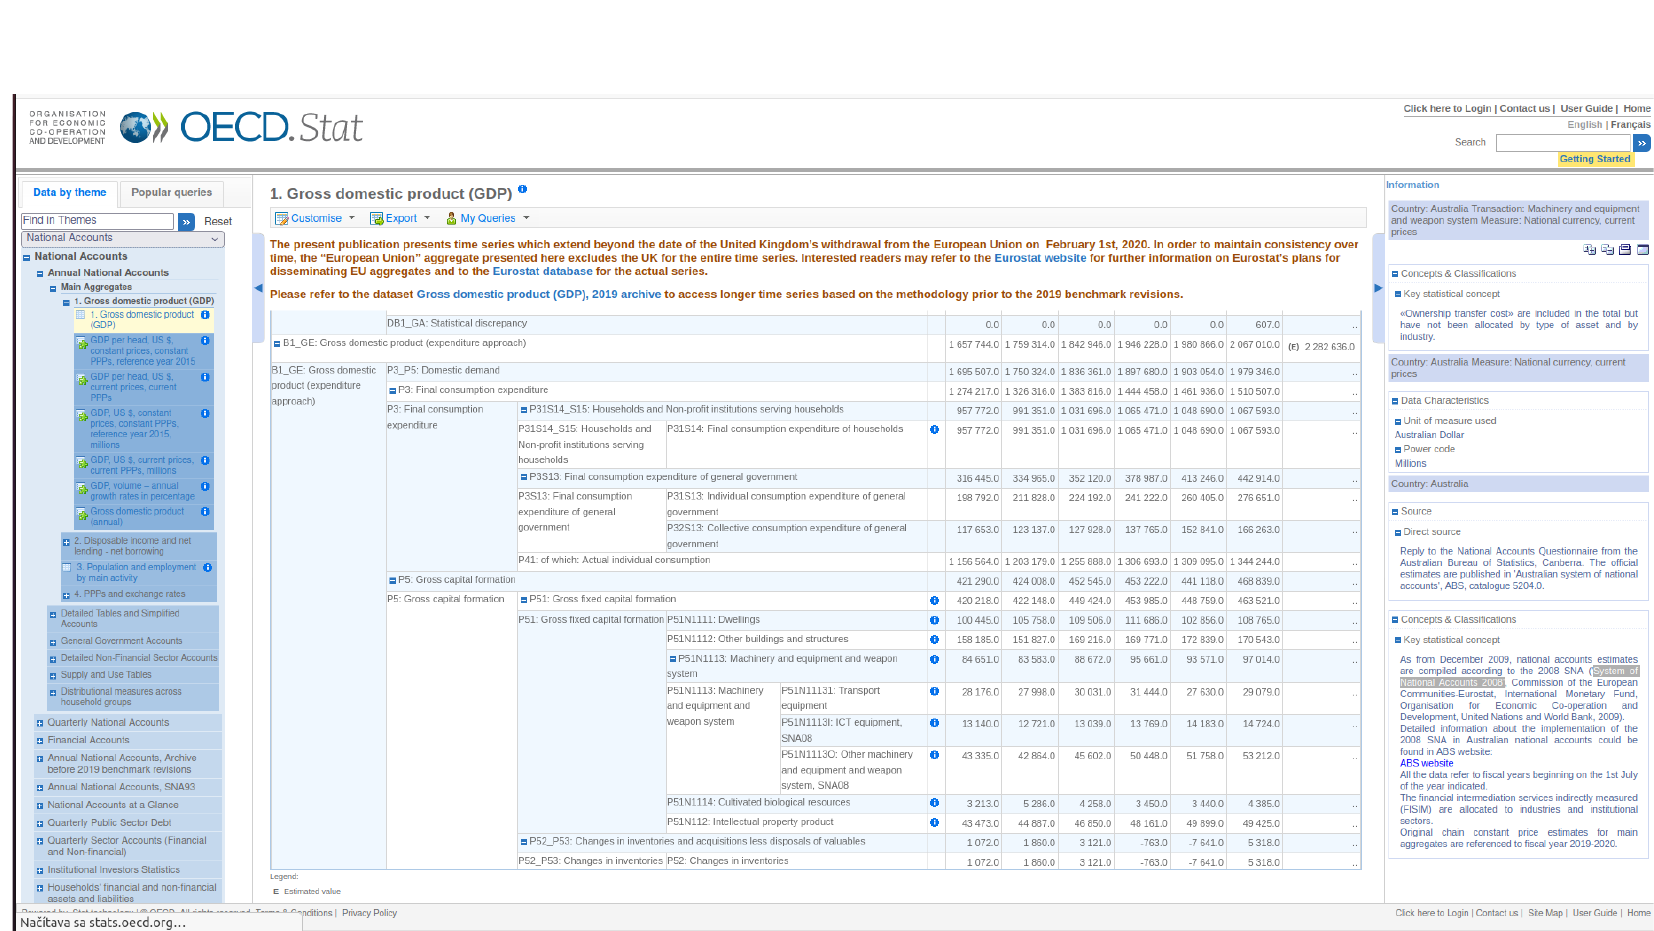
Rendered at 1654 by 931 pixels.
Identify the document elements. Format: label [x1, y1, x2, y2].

picture [12, 94, 1654, 931]
